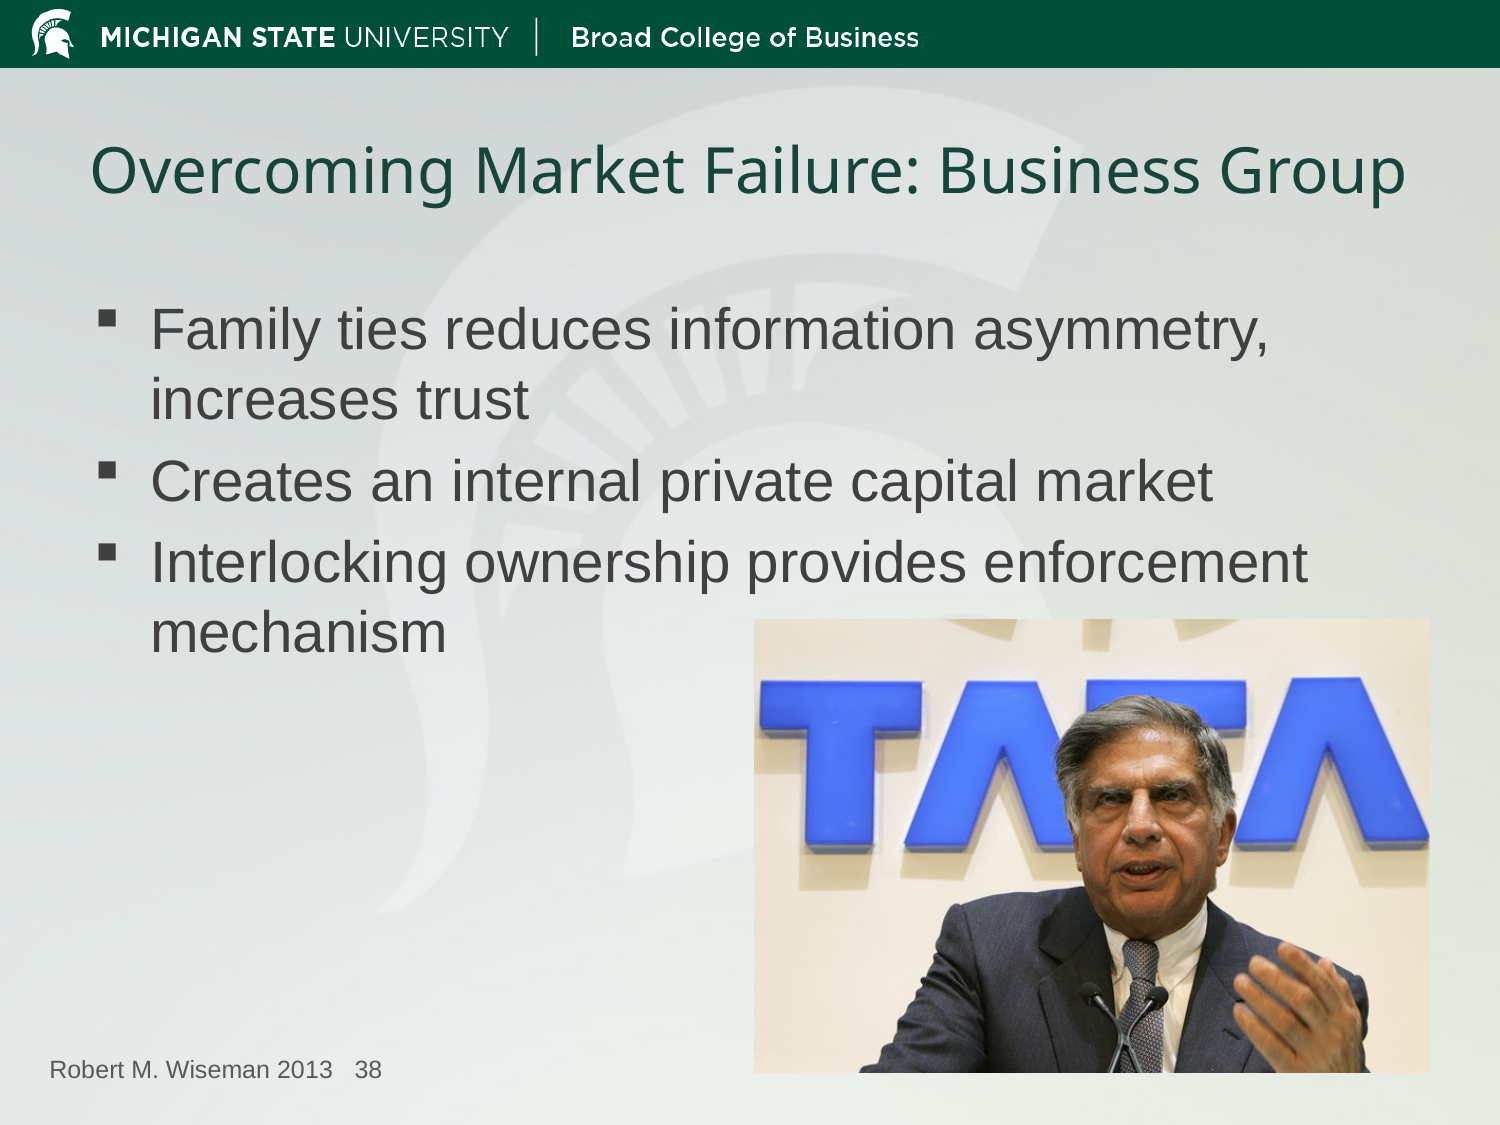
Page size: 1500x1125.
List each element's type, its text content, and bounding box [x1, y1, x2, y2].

picture [0, 0, 1500, 1125]
title Overcoming Market Failure: Business Group [75, 122, 1425, 284]
list Family ties reduces information asymmetry, increases trust Creates an internal private capital market Interlocking ownership provides enforcement mechanism [79, 283, 1430, 934]
